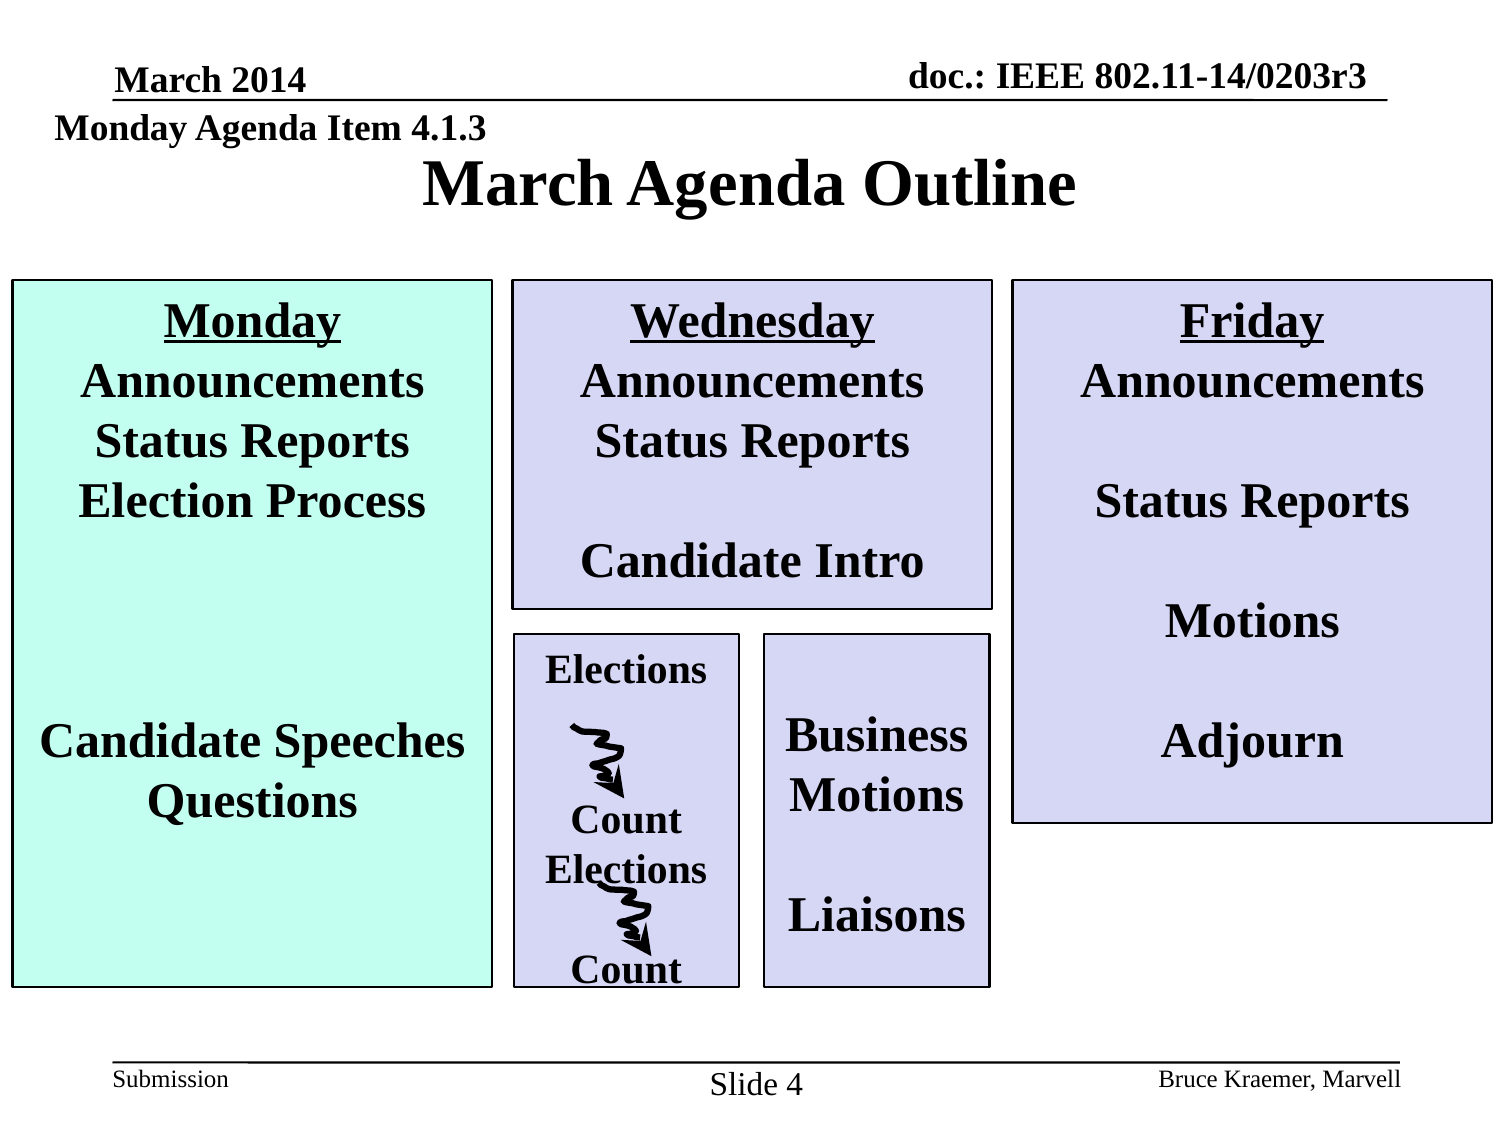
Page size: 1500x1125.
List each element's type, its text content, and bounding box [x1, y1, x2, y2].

text_box Friday Announcements Status Reports Motions Adjourn [1012, 279, 1493, 824]
text_box BusinessMotions Liaisons [764, 634, 990, 988]
text_box [571, 724, 631, 799]
text_box Elections Count Elections Count [513, 634, 740, 988]
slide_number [114, 54, 309, 95]
text_box Monday Announcements Status Reports Election Process Candidate Speeches Questions [12, 279, 493, 988]
text_box Monday Agenda Item 4.1.3 [39, 95, 512, 156]
title March Agenda Outline [112, 112, 1388, 246]
text_box Wednesday Announcements Status Reports Candidate Intro [512, 279, 993, 610]
footer Bruce Kraemer, Marvell [1079, 1062, 1402, 1093]
slide_number Slide 4 [697, 1062, 815, 1103]
text_box [598, 882, 659, 957]
